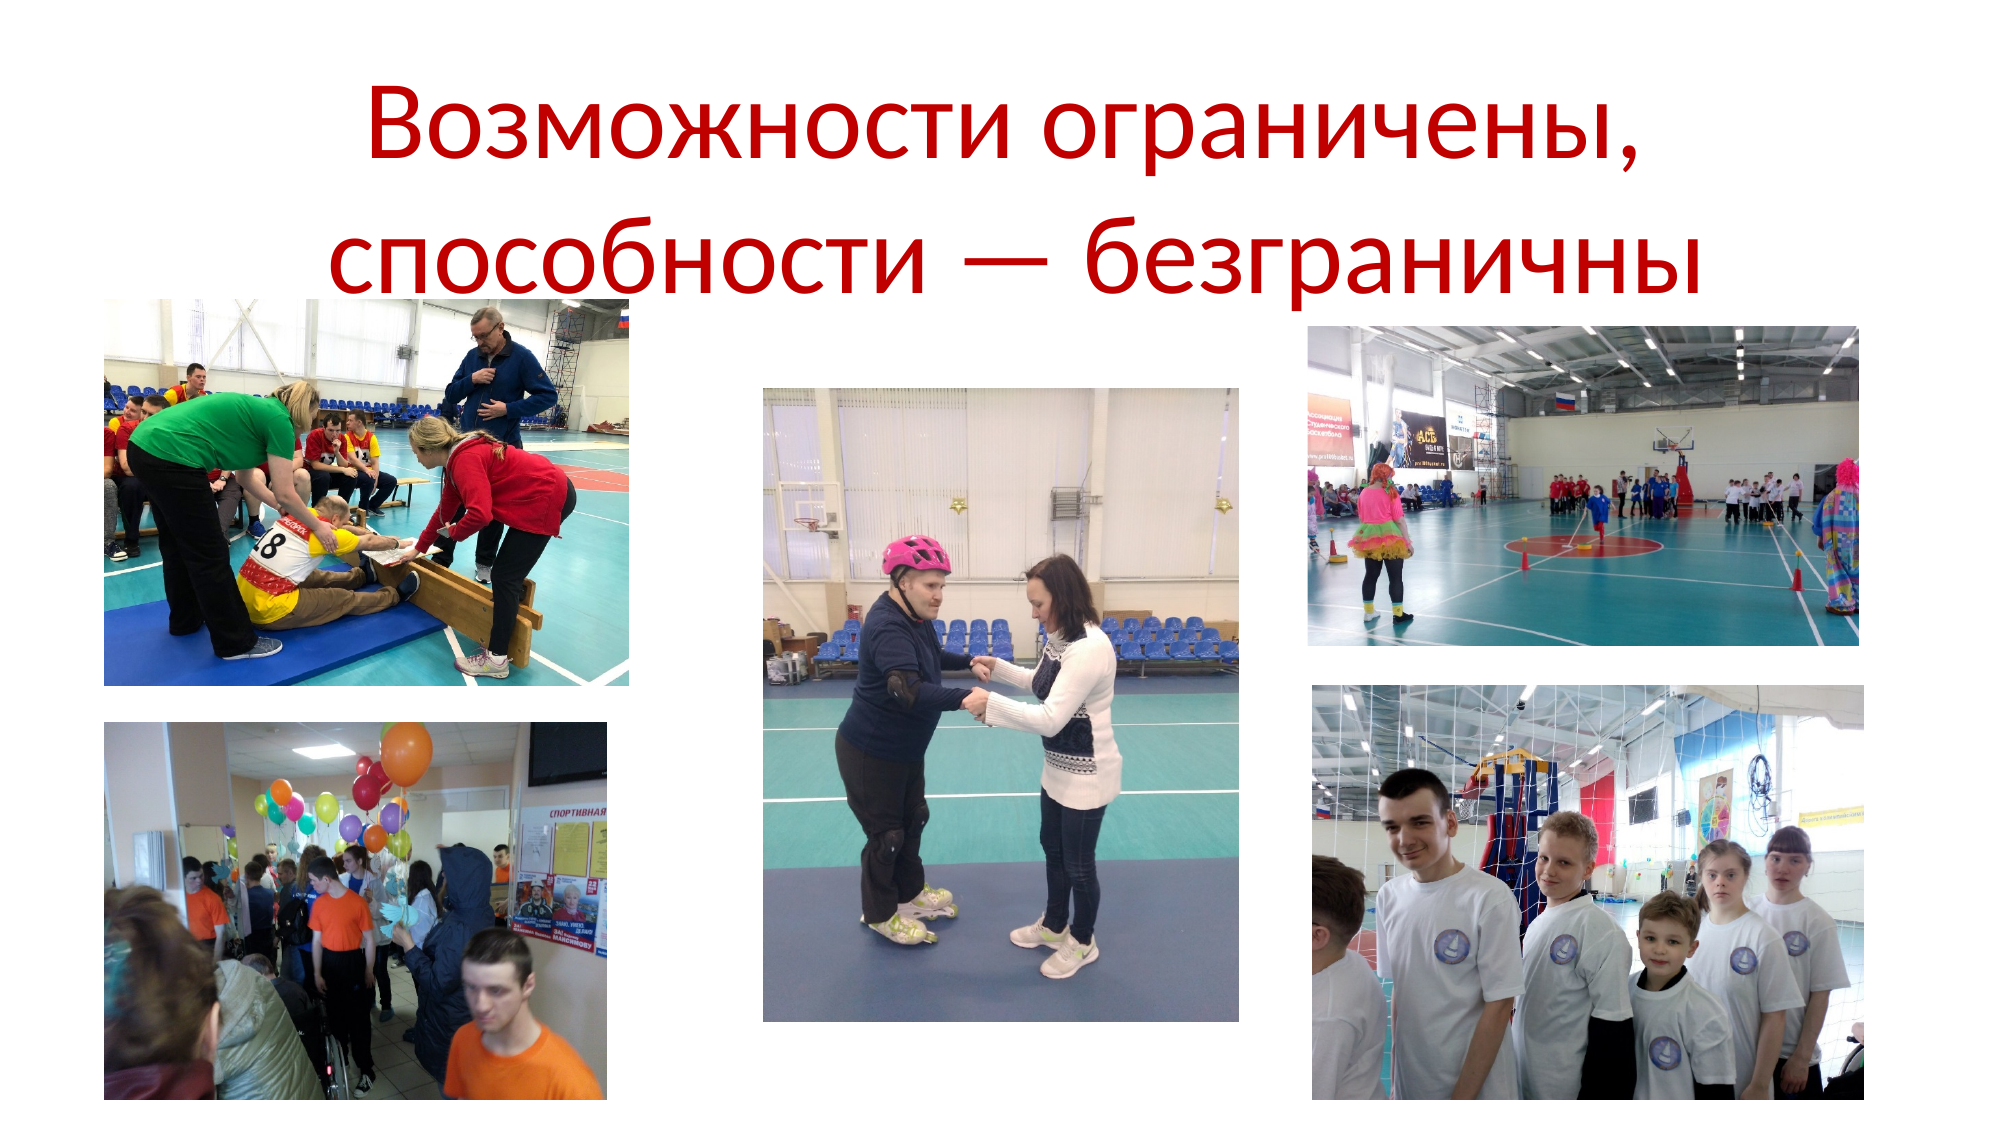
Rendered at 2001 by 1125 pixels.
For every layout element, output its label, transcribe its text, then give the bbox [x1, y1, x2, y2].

picture [1307, 326, 1864, 646]
picture [104, 722, 607, 1100]
picture [763, 388, 1239, 1022]
picture [104, 299, 629, 686]
picture [1312, 685, 1864, 1100]
text_box Возможности ограничены, способности — безграничны [286, 39, 1723, 324]
